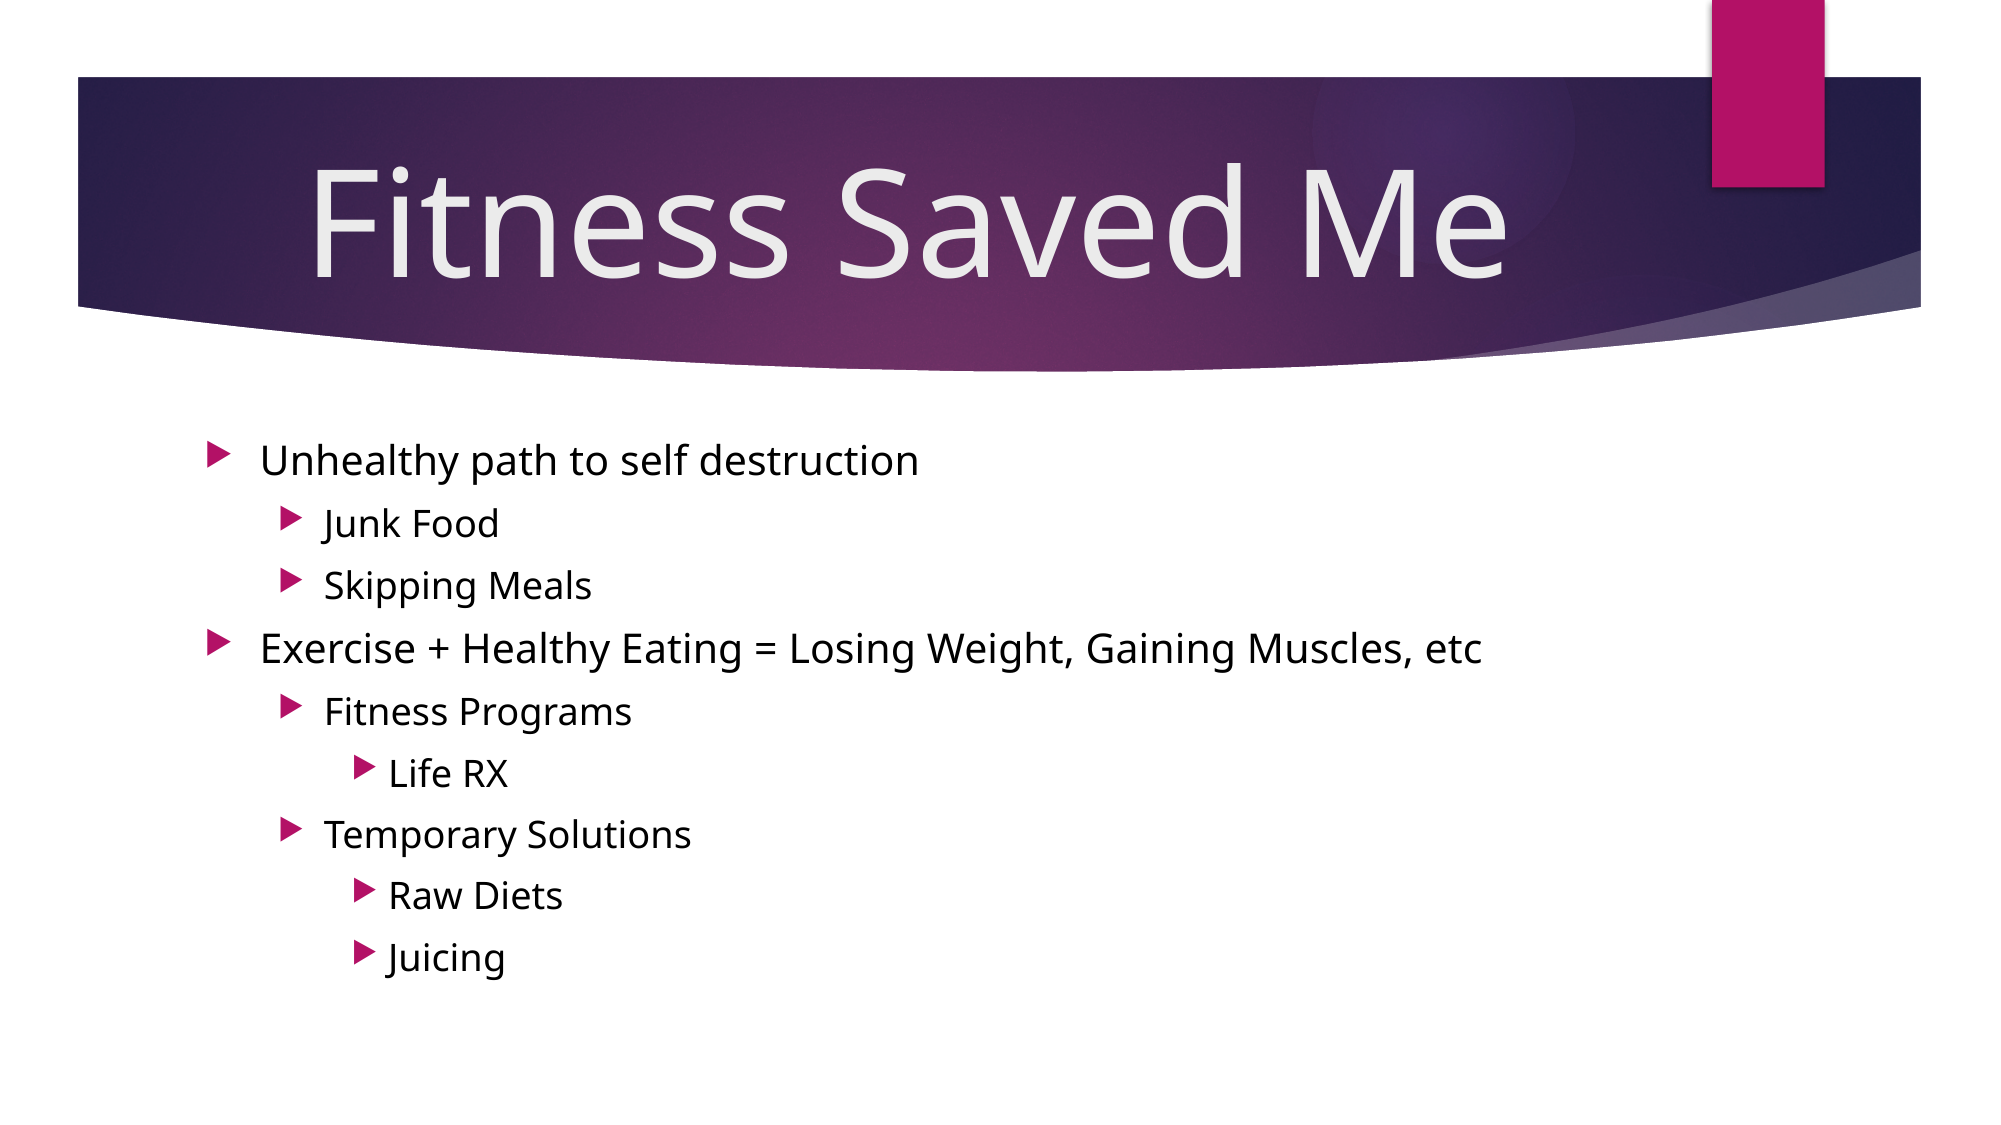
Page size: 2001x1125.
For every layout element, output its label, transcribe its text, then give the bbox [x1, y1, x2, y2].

title Fitness Saved Me [189, 159, 1627, 276]
list Unhealthy path to self destruction Junk Food Skipping Meals Exercise + Healthy Eating = Losing Weight, Gaining Muscles, etc Fitness Programs Life RX Temporary Solutions Raw Diets Juicing [189, 427, 1638, 988]
